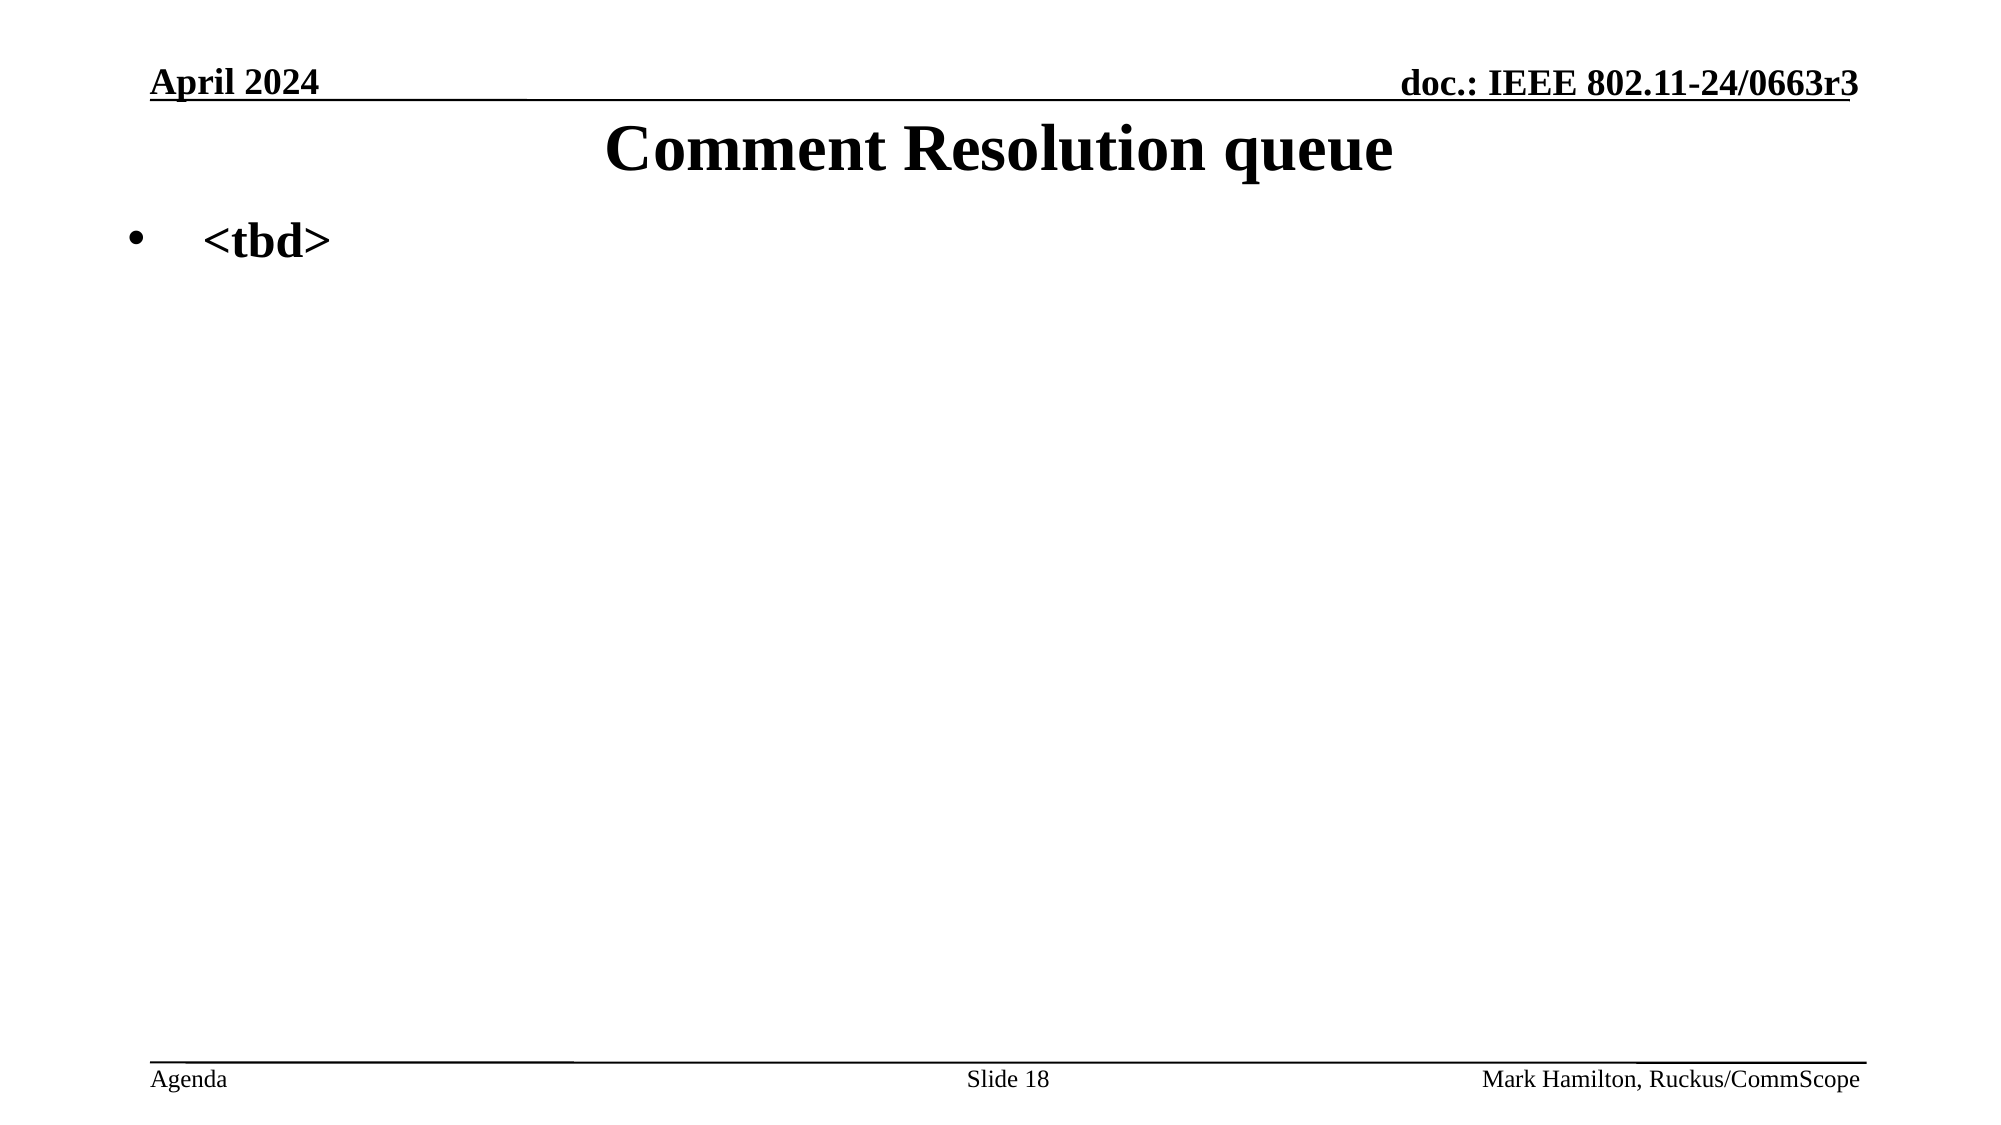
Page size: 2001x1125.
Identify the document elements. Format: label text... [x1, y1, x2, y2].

slide_number Slide 18 [950, 1061, 1067, 1123]
list <tbd> [112, 199, 1888, 1063]
title Comment Resolution queue [149, 112, 1850, 176]
